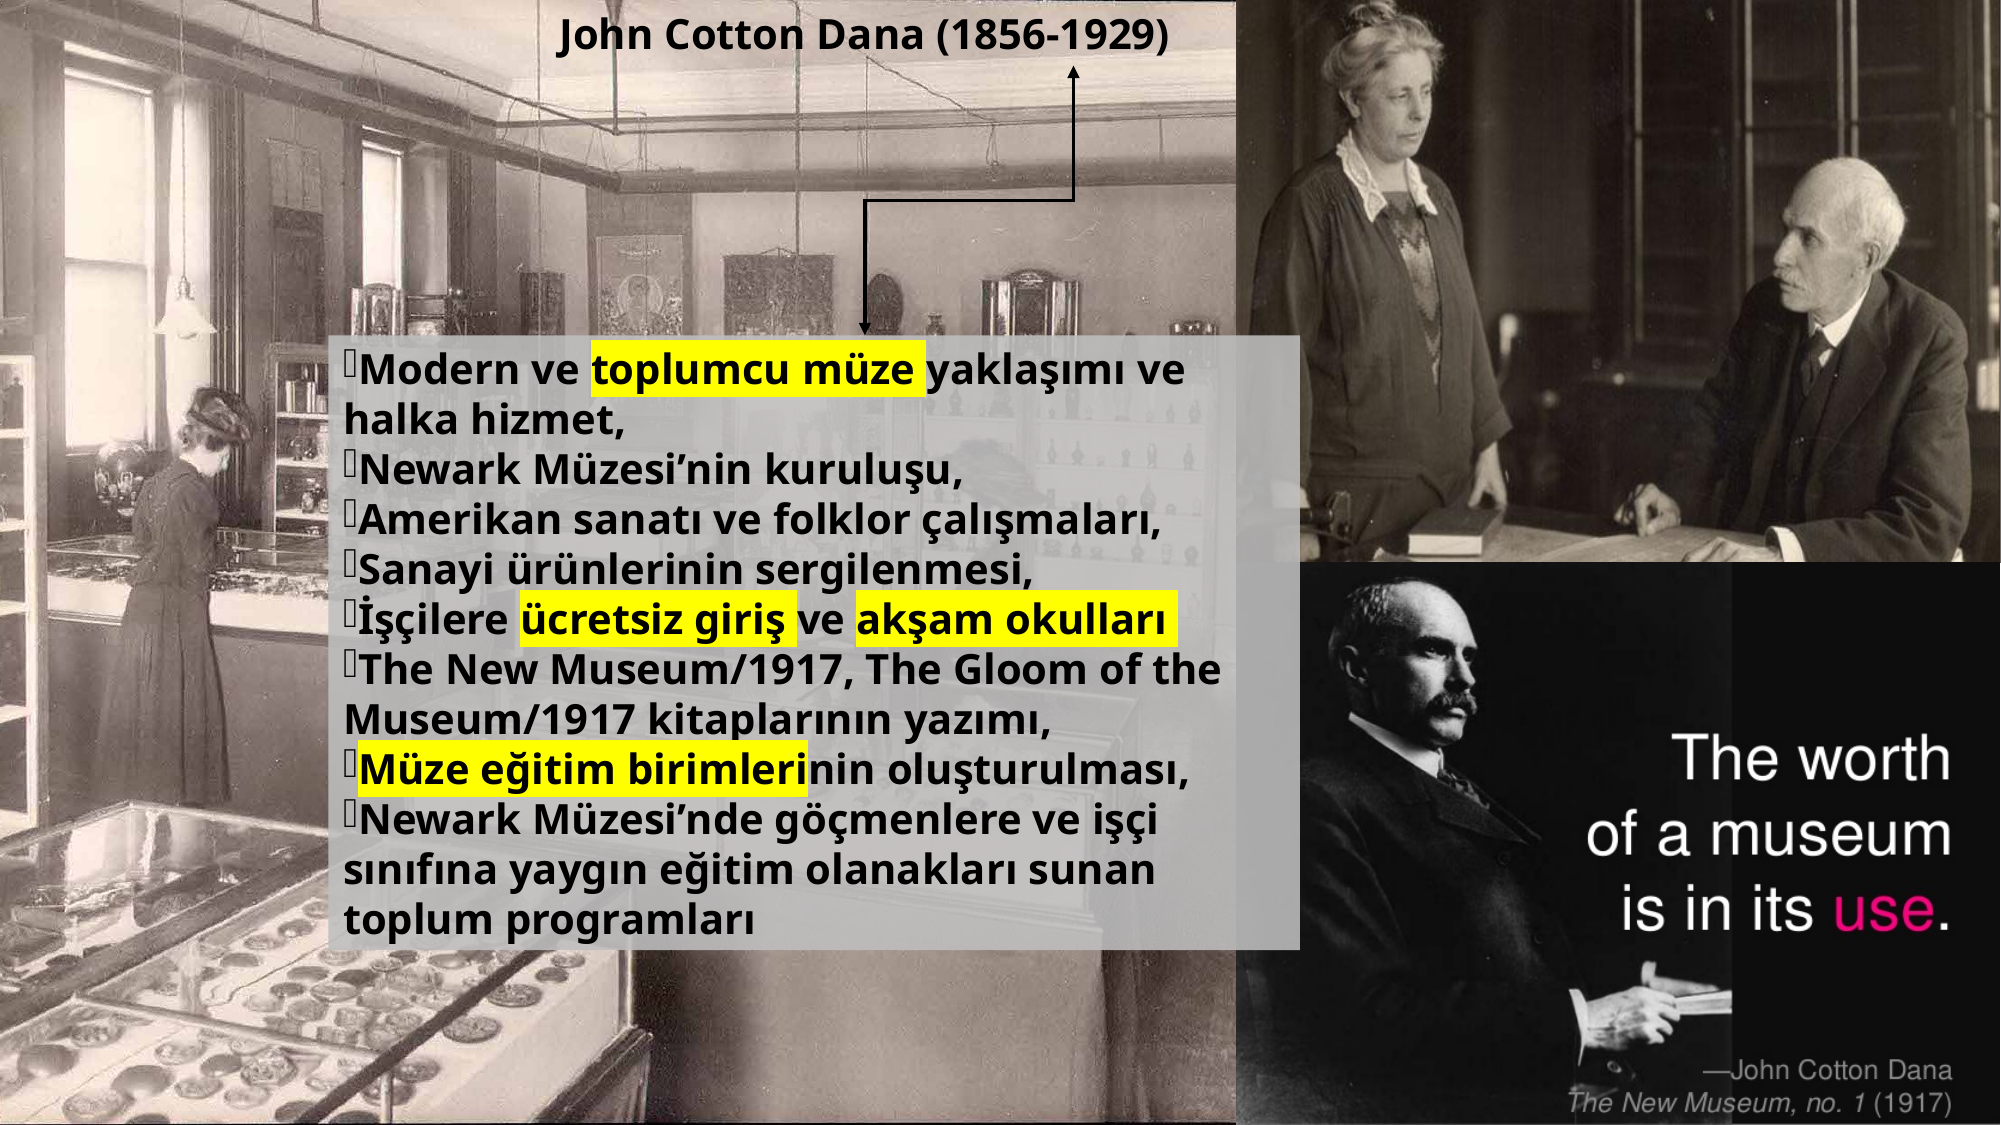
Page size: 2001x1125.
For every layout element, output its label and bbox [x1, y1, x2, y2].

picture [0, 0, 2001, 1125]
text_box [834, 96, 1105, 305]
